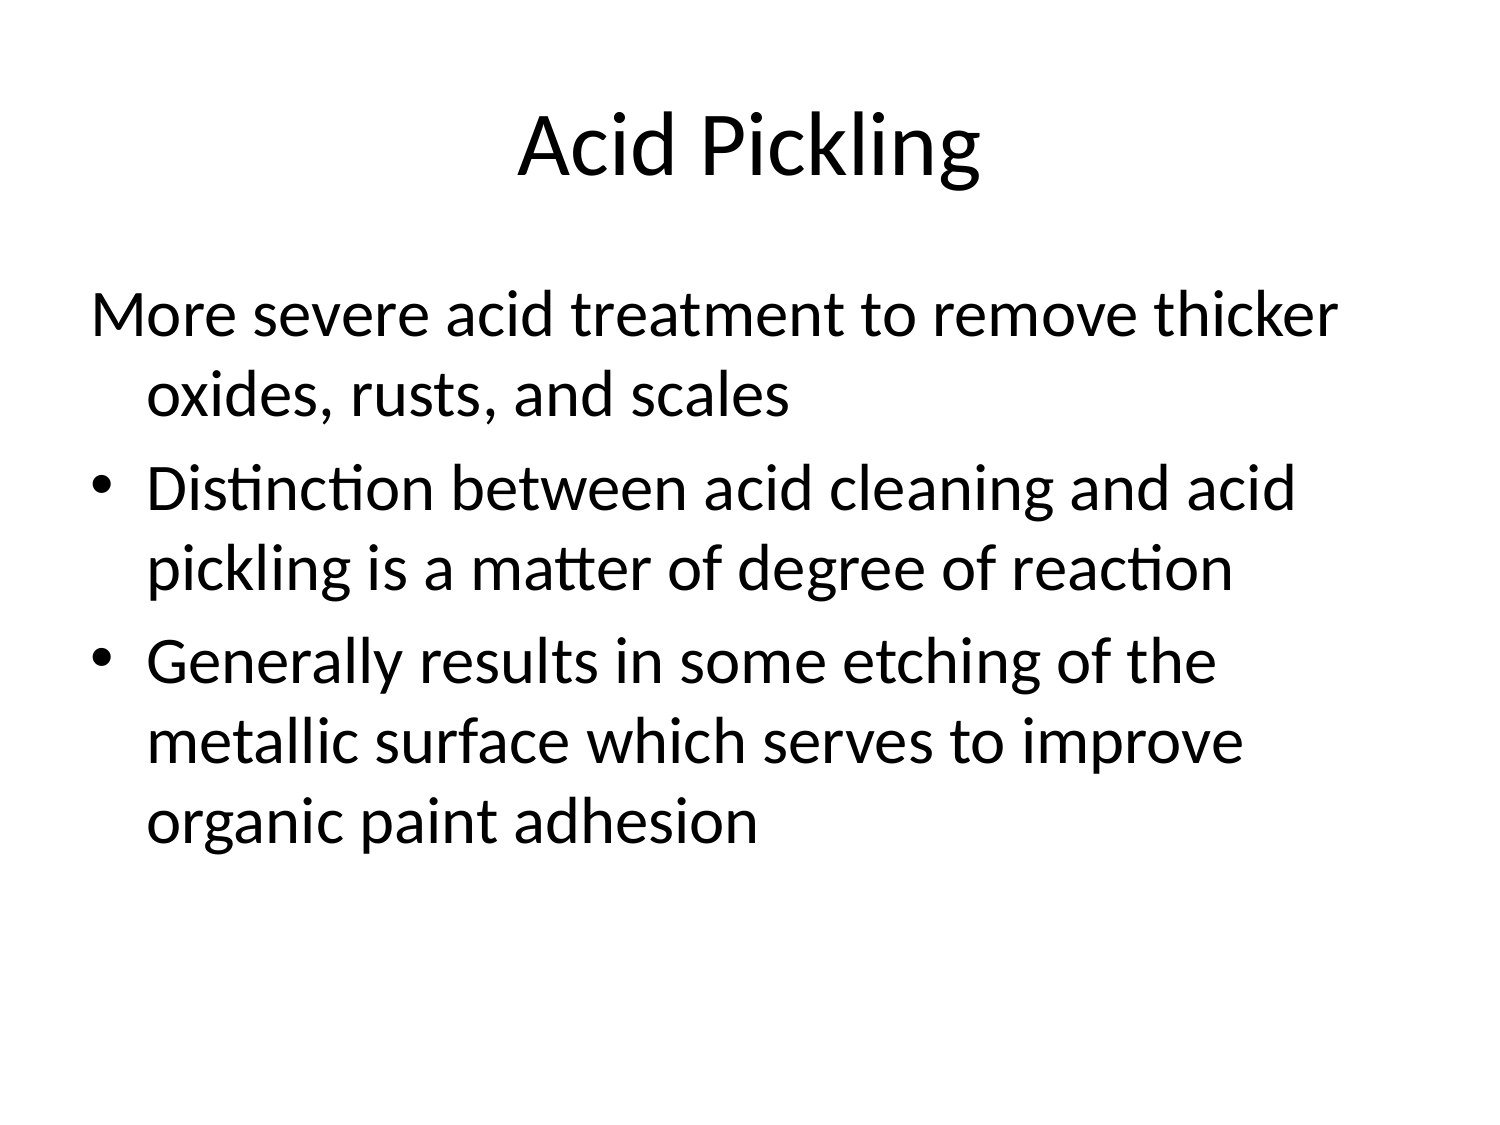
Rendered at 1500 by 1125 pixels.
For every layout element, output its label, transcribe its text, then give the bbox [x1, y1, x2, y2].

list More severe acid treatment to remove thicker oxides, rusts, and scales Distinction between acid cleaning and acid pickling is a matter of degree of reaction Generally results in some etching of the metallic surface which serves to improve organic paint adhesion [74, 262, 1426, 1006]
title Acid Pickling [74, 44, 1426, 233]
